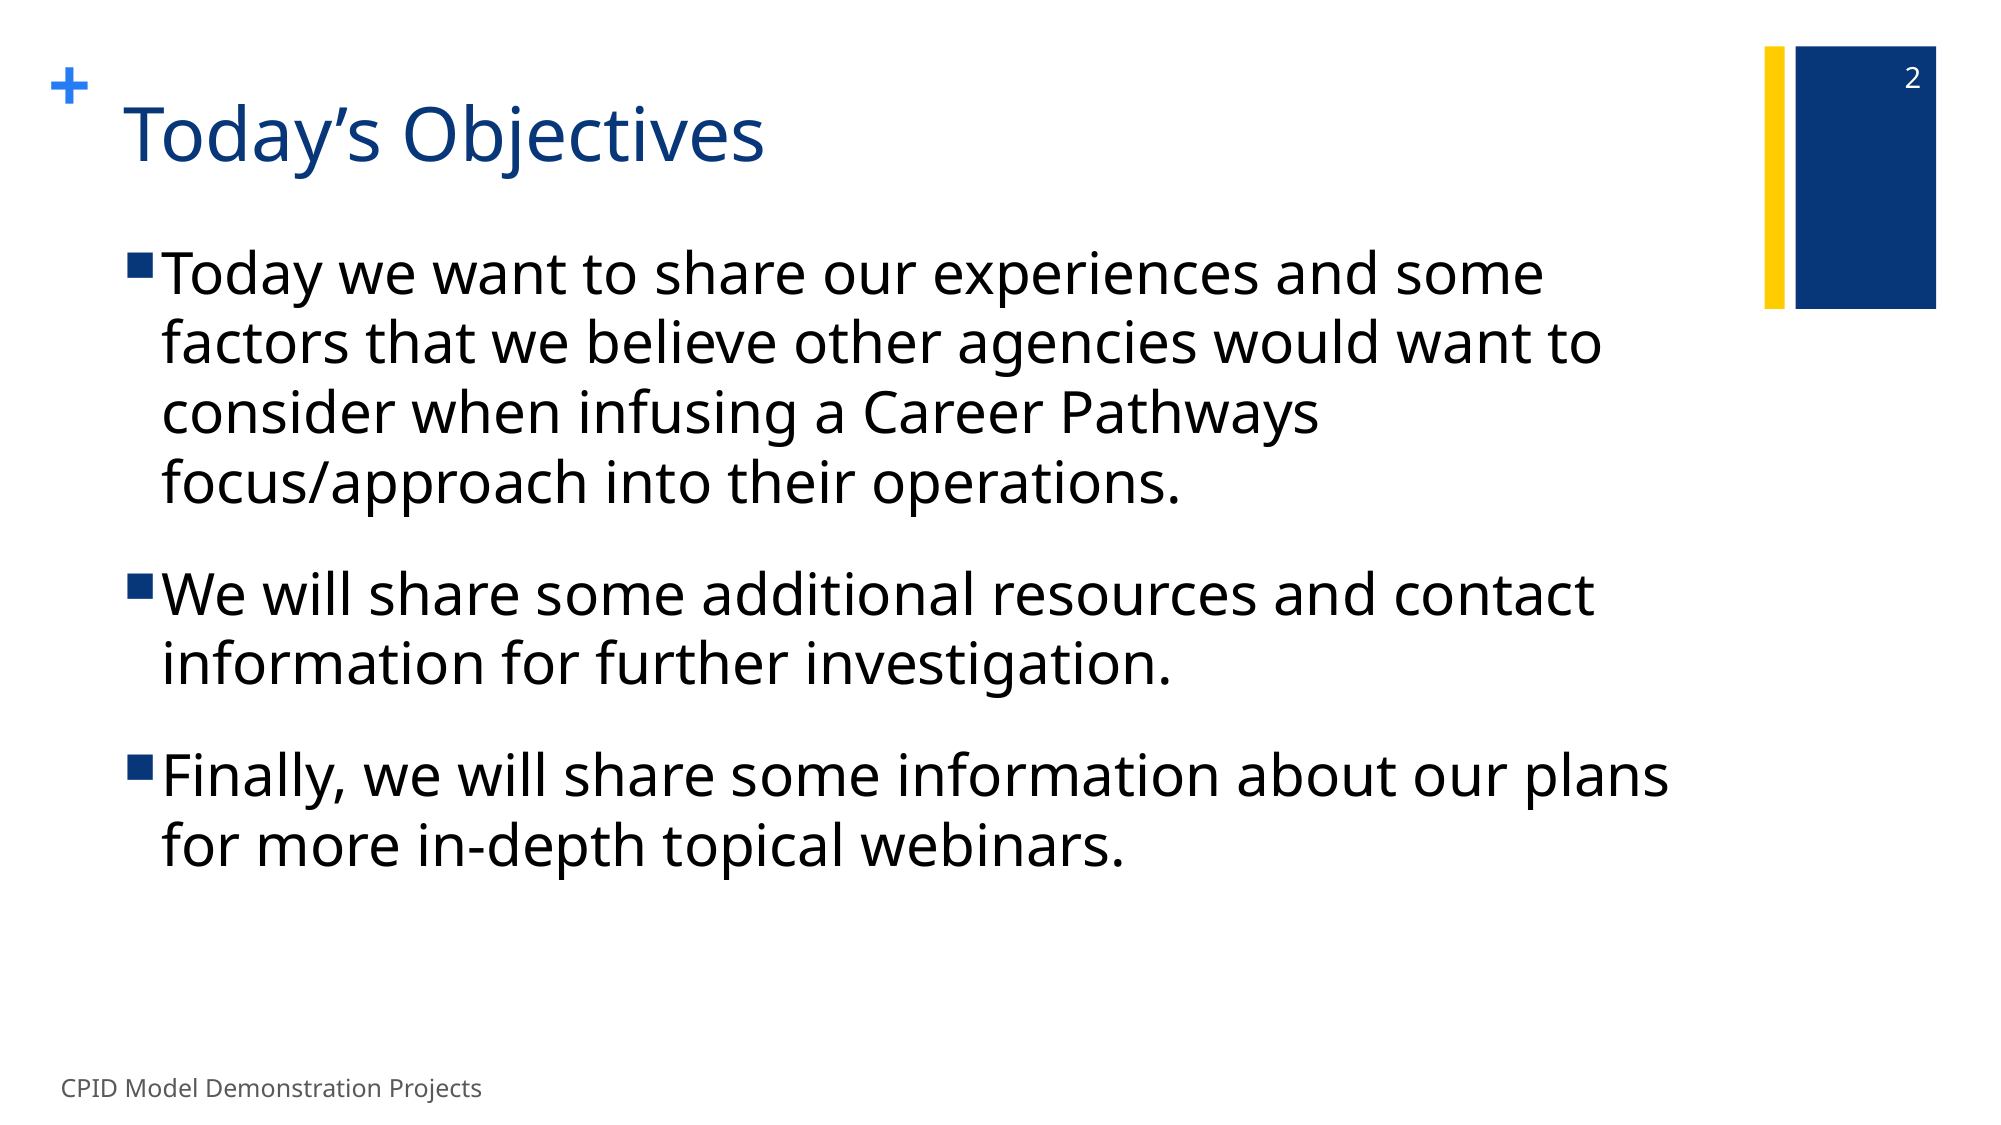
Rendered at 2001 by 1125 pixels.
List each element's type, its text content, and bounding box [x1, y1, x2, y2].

list Today we want to share our experiences and some factors that we believe other agencies would want to consider when infusing a Career Pathways focus/approach into their operations. We will share some additional resources and contact information for further investigation. Finally, we will share some information about our plans for more in-depth topical webinars. [109, 228, 1762, 1022]
title Today’s Objectives [109, 79, 1762, 228]
slide_number 2 [1845, 49, 1937, 110]
